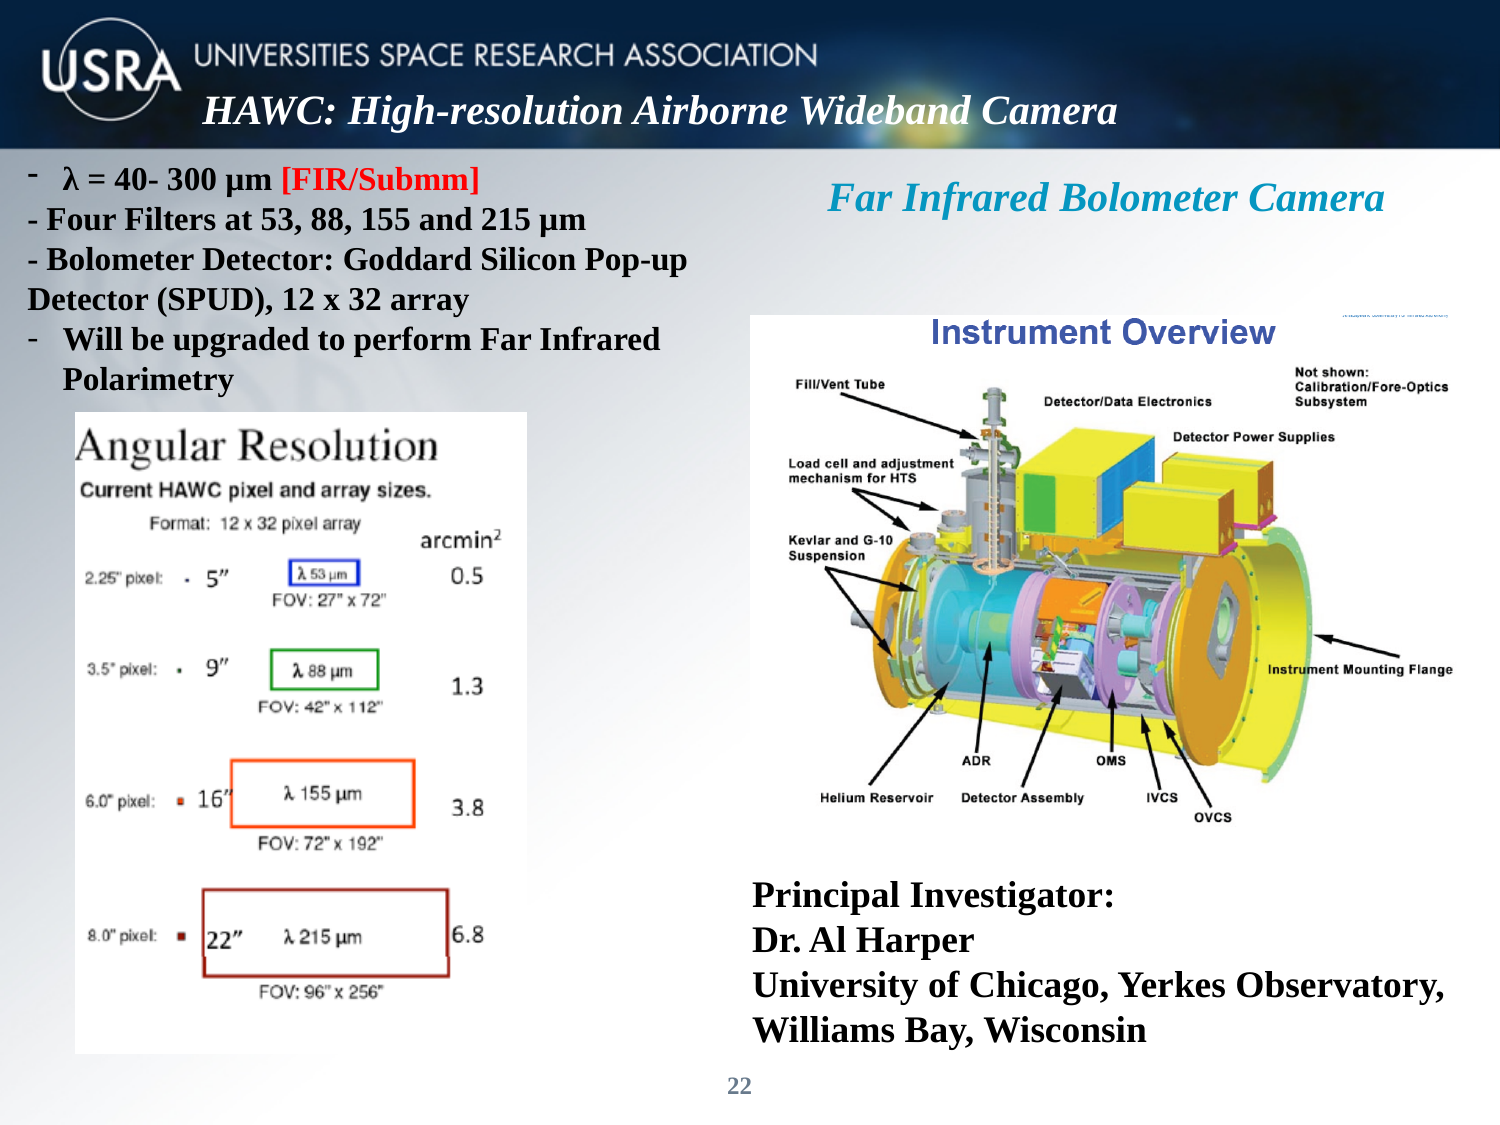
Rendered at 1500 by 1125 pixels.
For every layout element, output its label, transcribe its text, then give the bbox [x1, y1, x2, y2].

picture [0, 0, 1500, 1125]
text_box Principal Investigator: Dr. Al Harper University of Chicago, Yerkes Observatory, Williams Bay, Wisconsin [737, 862, 1488, 1058]
text_box λ = 40- 300 µm [FIR/Submm] - Four Filters at 53, 88, 155 and 215 µm - Bolometer Detector: Goddard Silicon Pop-up Detector (SPUD), 12 x 32 array Will be upgraded to perform Far Infrared Polarimetry [12, 149, 734, 405]
text_box Far Infrared Bolometer Camera [812, 162, 1438, 228]
text_box HAWC: High-resolution Airborne Wideband Camera [187, 75, 1313, 140]
